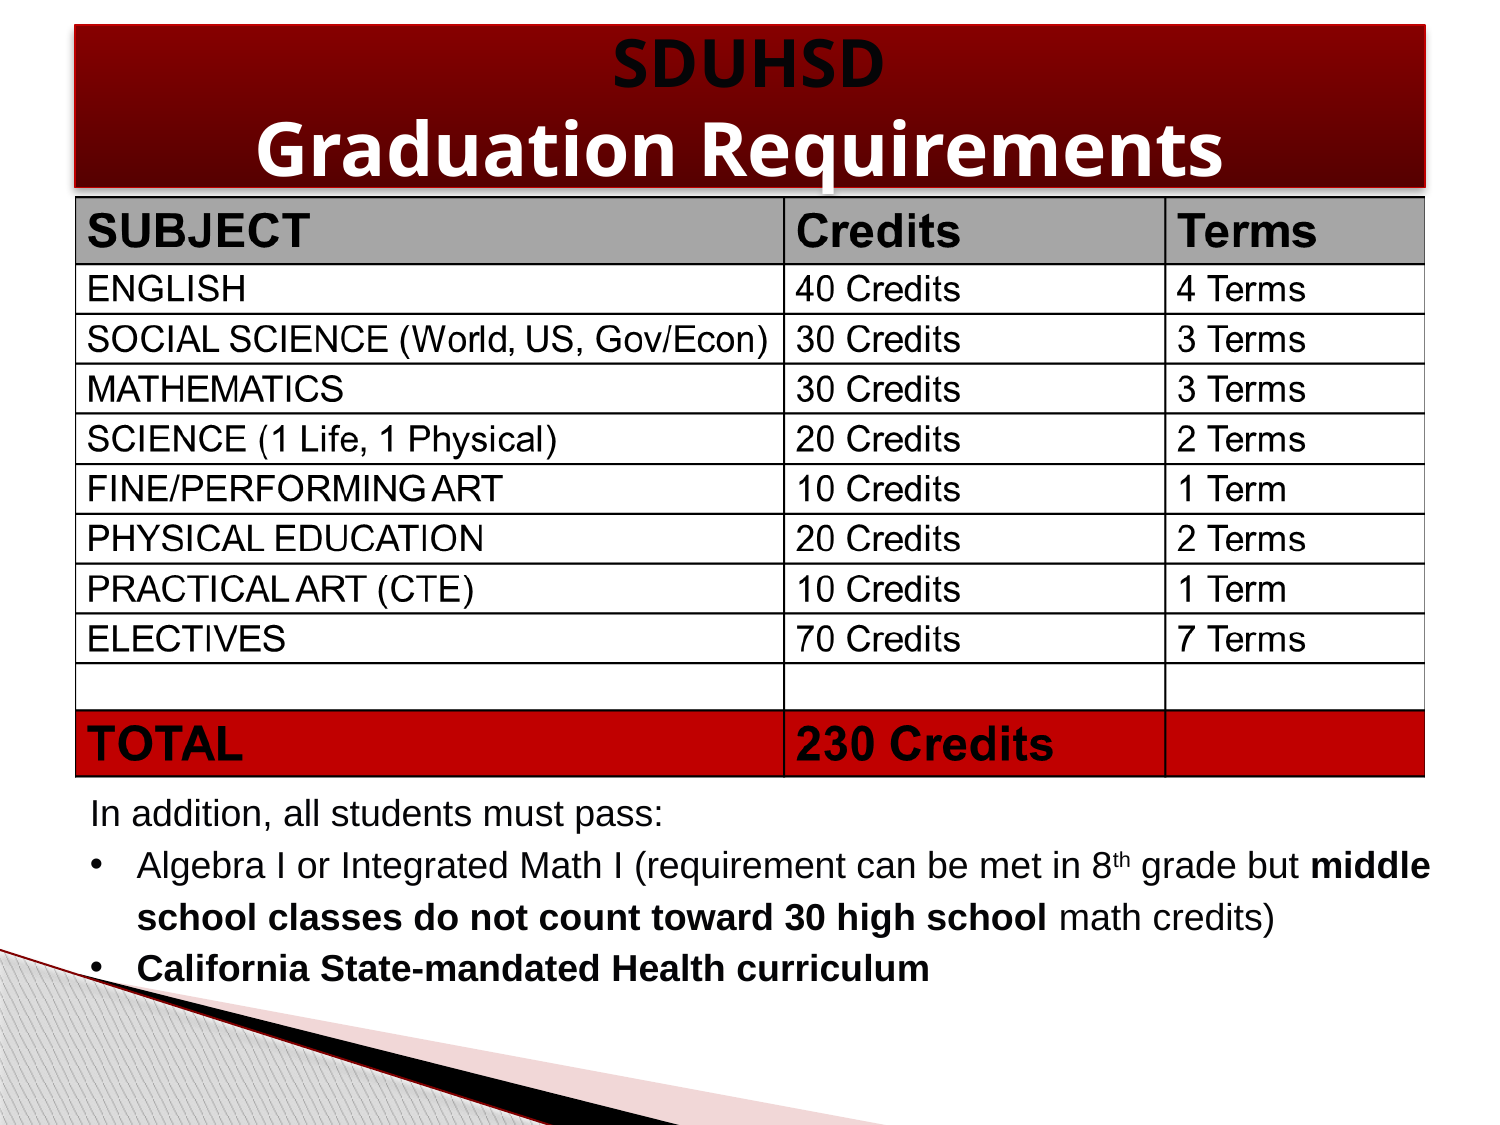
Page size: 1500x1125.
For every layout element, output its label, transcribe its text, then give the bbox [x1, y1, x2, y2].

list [74, 185, 1426, 801]
text_box In addition, all students must pass: Algebra I or Integrated Math I (requirement can be met in 8th grade but middle school classes do not count toward 30 high school math credits) California State-mandated Health curriculum [75, 774, 1450, 997]
text_box SDUHSD Graduation Requirements [74, 24, 1426, 185]
